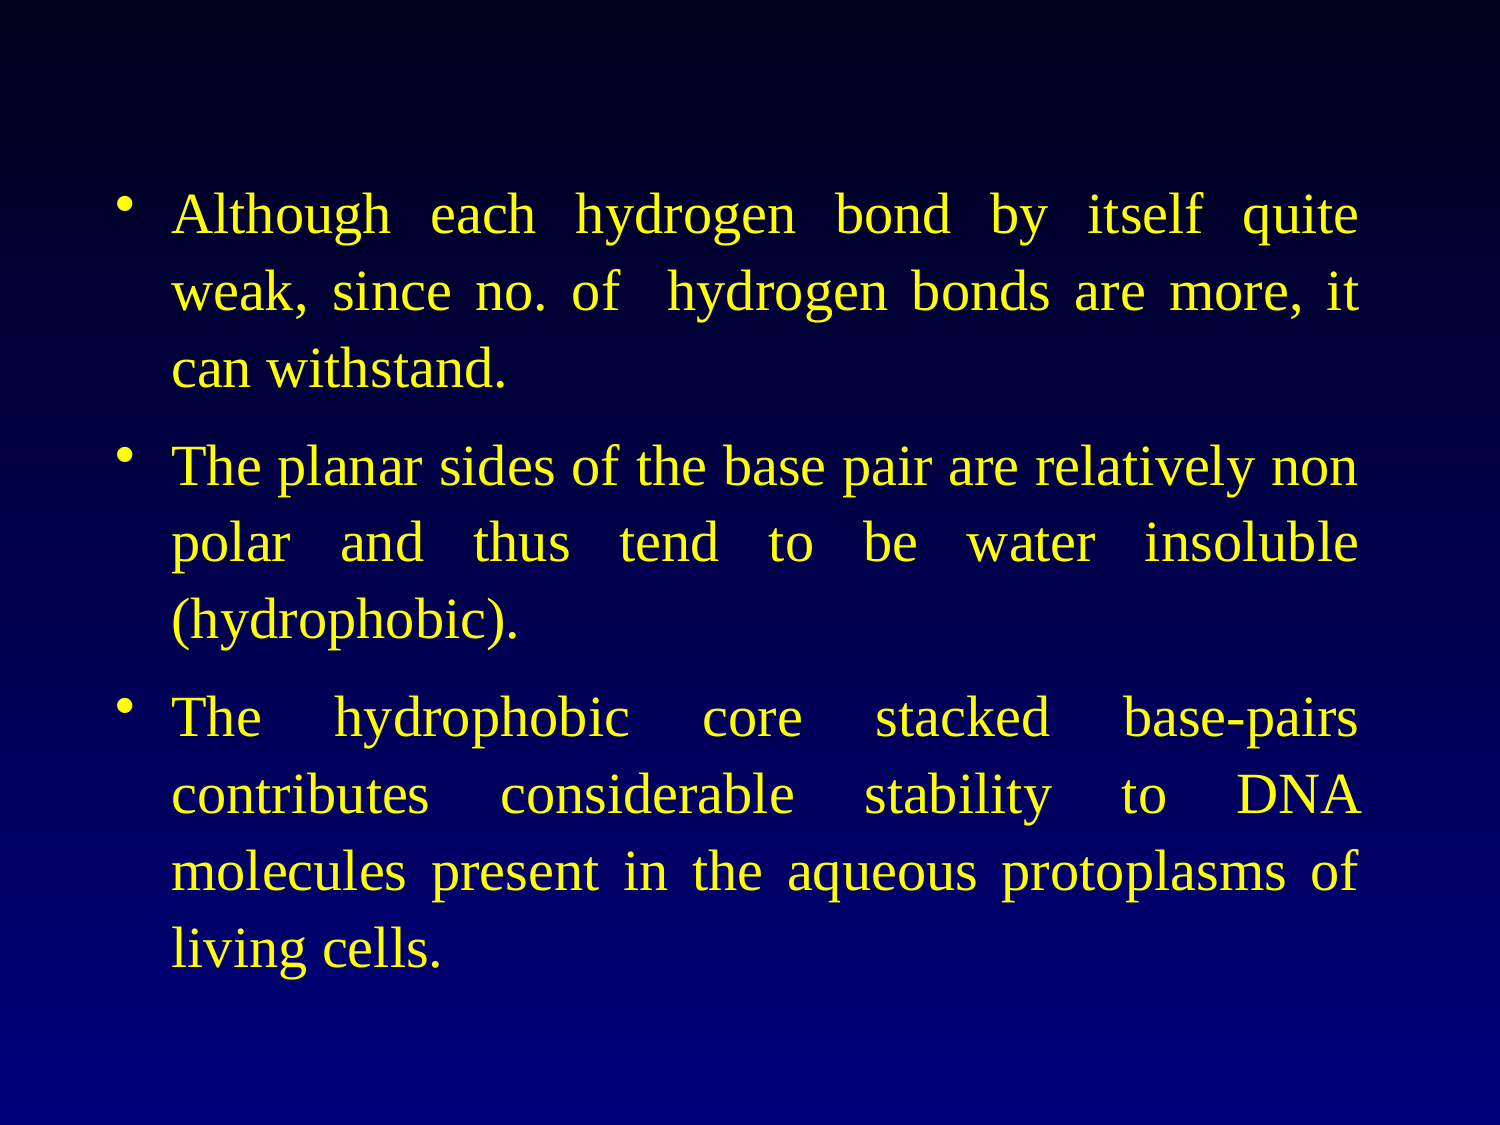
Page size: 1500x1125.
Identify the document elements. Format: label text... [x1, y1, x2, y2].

list Although each hydrogen bond by itself quite weak, since no. of hydrogen bonds are more, it can withstand. The planar sides of the base pair are relatively non polar and thus tend to be water insoluble (hydrophobic). The hydrophobic core stacked base-pairs contributes considerable stability to DNA molecules present in the aqueous protoplasms of living cells. [100, 160, 1376, 1000]
